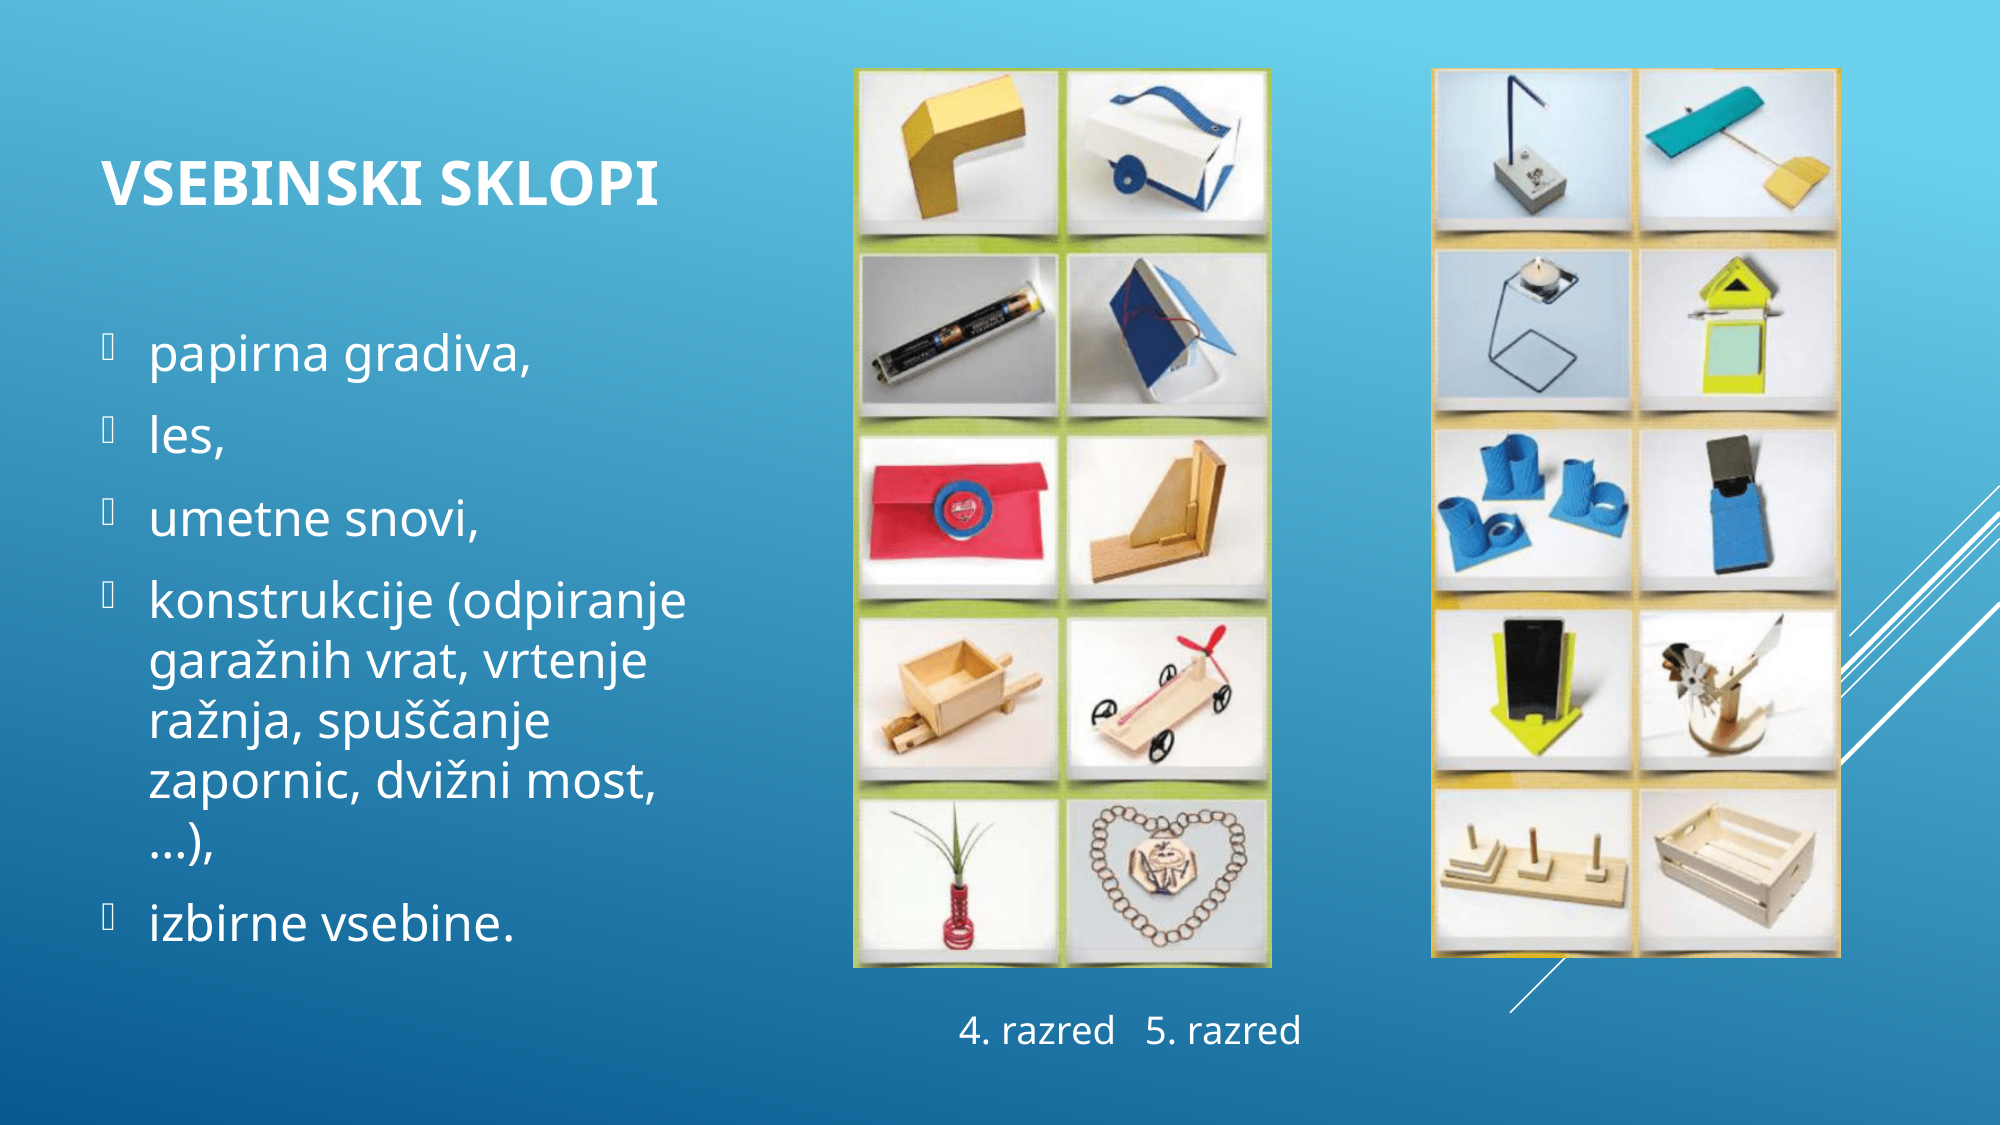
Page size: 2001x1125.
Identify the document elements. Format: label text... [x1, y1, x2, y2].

text_box 4. razred 5. razred [853, 978, 1841, 1079]
picture [853, 68, 1272, 968]
title Vsebinski sklopi [86, 112, 775, 250]
picture [1431, 68, 1842, 958]
list papirna gradiva, les, umetne snovi, konstrukcije (odpiranje garažnih vrat, vrtenje ražnja, spuščanje zapornic, dvižni most,…), izbirne vsebine. [86, 294, 729, 979]
